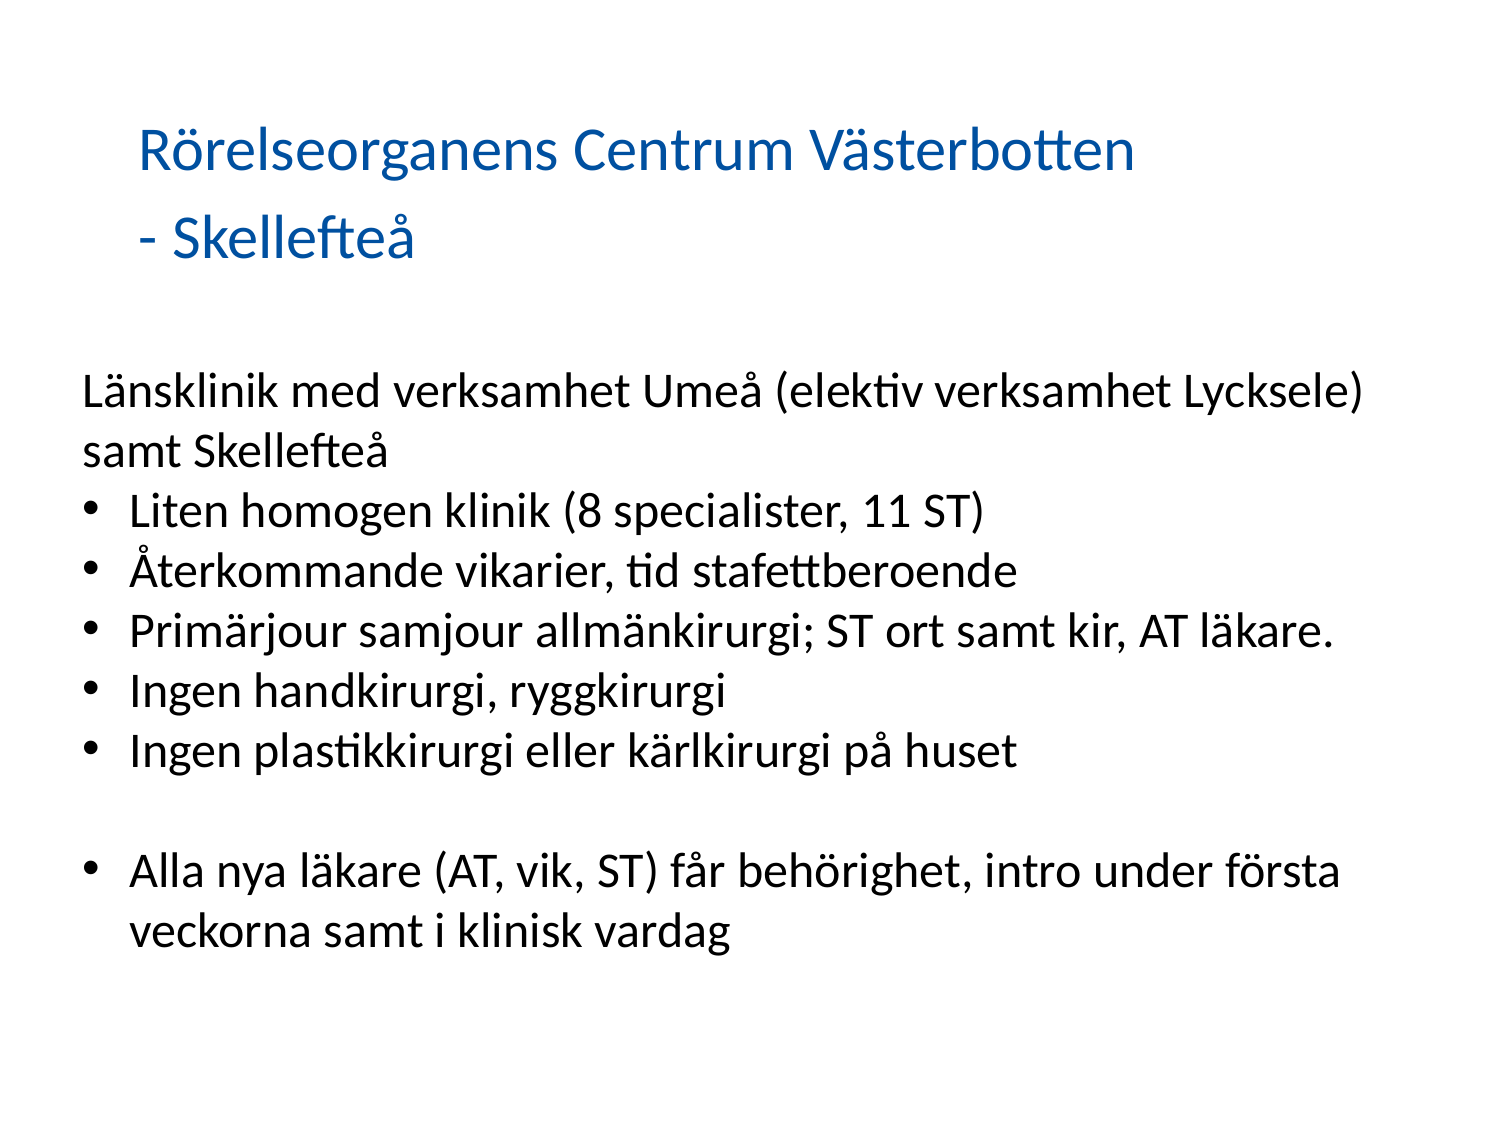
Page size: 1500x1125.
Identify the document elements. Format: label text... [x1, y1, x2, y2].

text_box Länsklinik med verksamhet Umeå (elektiv verksamhet Lycksele) samt Skellefteå Liten homogen klinik (8 specialister, 11 ST) Återkommande vikarier, tid stafettberoende Primärjour samjour allmänkirurgi; ST ort samt kir, AT läkare. Ingen handkirurgi, ryggkirurgi Ingen plastikkirurgi eller kärlkirurgi på huset Alla nya läkare (AT, vik, ST) får behörighet, intro under första veckorna samt i klinisk vardag [67, 350, 1391, 965]
list Rörelseorganens Centrum Västerbotten - Skellefteå [123, 125, 1388, 254]
